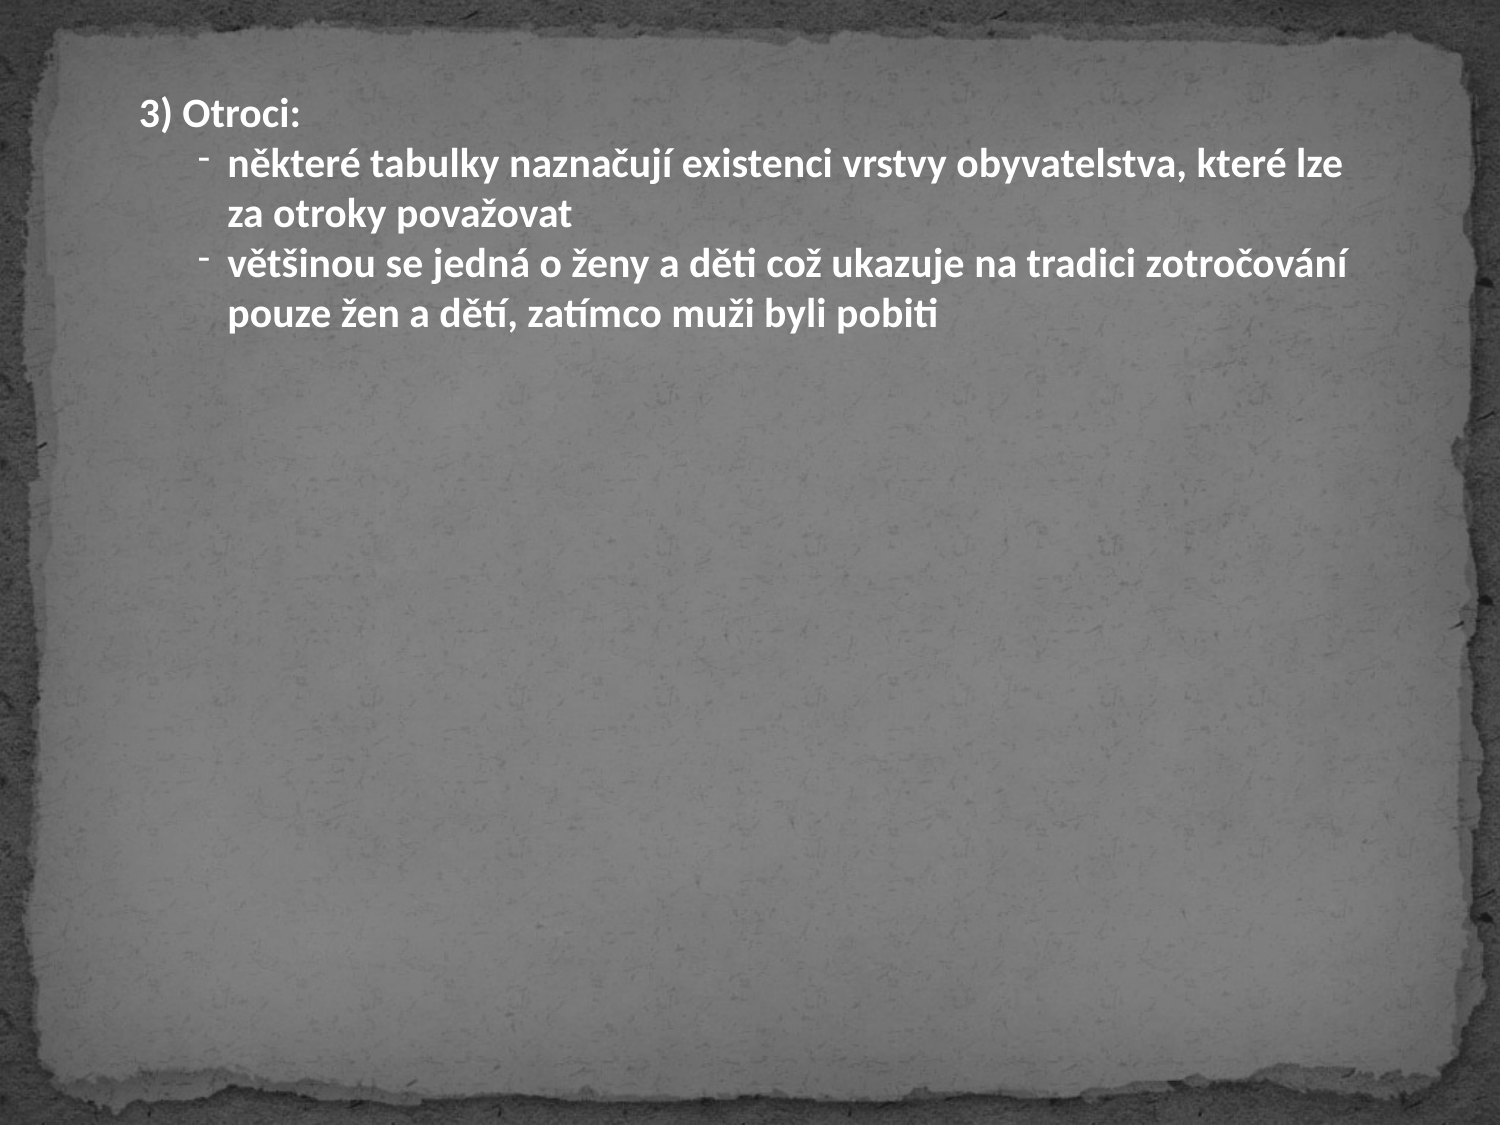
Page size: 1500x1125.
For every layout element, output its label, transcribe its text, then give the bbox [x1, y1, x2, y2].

text_box 3) Otroci: některé tabulky naznačují existenci vrstvy obyvatelstva, které lze za otroky považovat většinou se jedná o ženy a děti což ukazuje na tradici zotročování pouze žen a dětí, zatímco muži byli pobiti [123, 78, 1400, 343]
